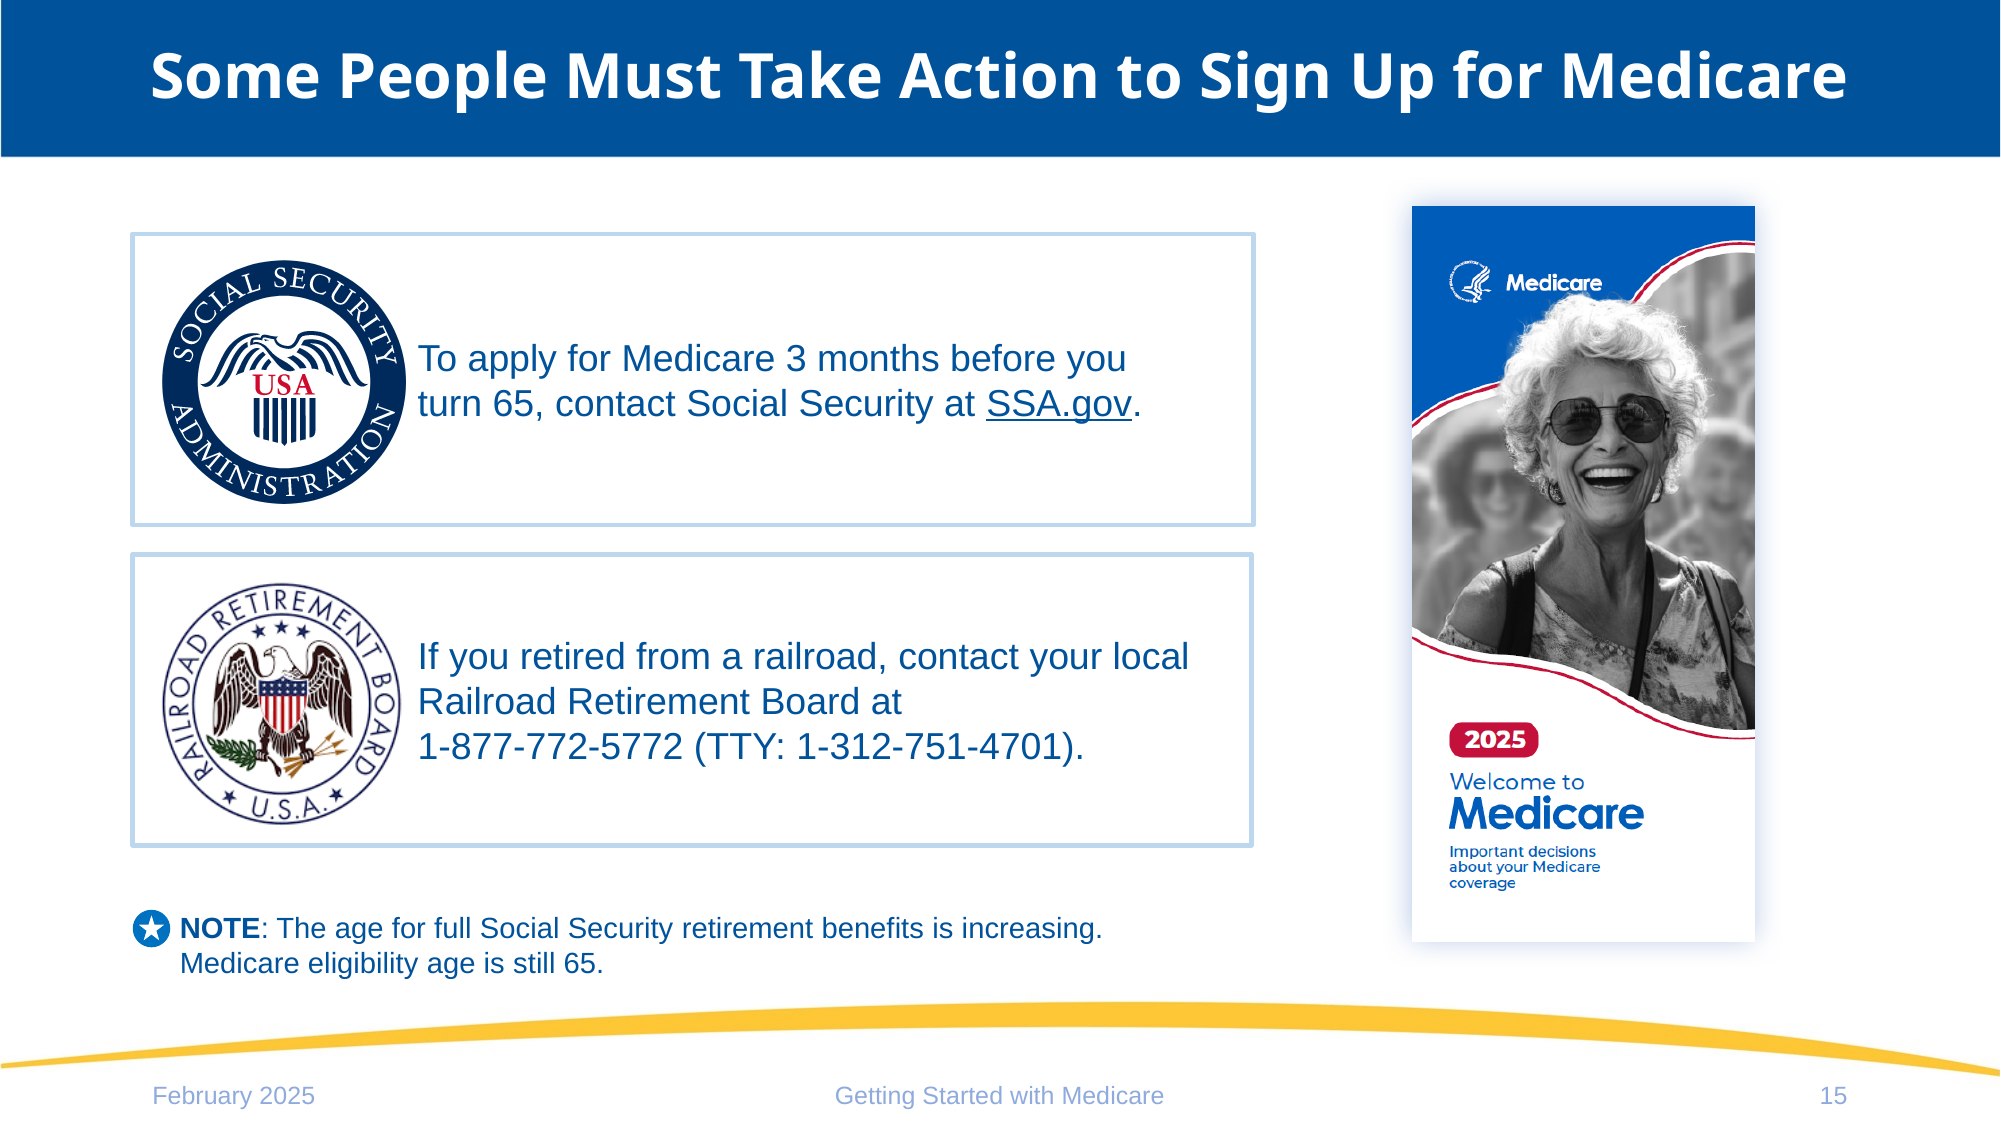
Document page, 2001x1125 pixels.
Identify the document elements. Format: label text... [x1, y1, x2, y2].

list If you retired from a railroad, contact your local Railroad Retirement Board at 1-877-772-5772 (TTY: 1-312-751-4701). [132, 554, 1252, 846]
footer Getting Started with Medicare [662, 1065, 1338, 1125]
text_box [131, 909, 148, 948]
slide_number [137, 1065, 588, 1125]
list To apply for Medicare 3 months before you turn 65, contact Social Security at SSA.gov. [132, 233, 1254, 525]
slide_number 15 [1412, 1065, 1863, 1125]
picture [0, 0, 2001, 1125]
list NOTE: The age for full Social Security retirement benefits is increasing. Medicare eligibility age is still 65. [148, 901, 1282, 1003]
title Some People Must Take Action to Sign Up for Medicare [0, 0, 2000, 158]
